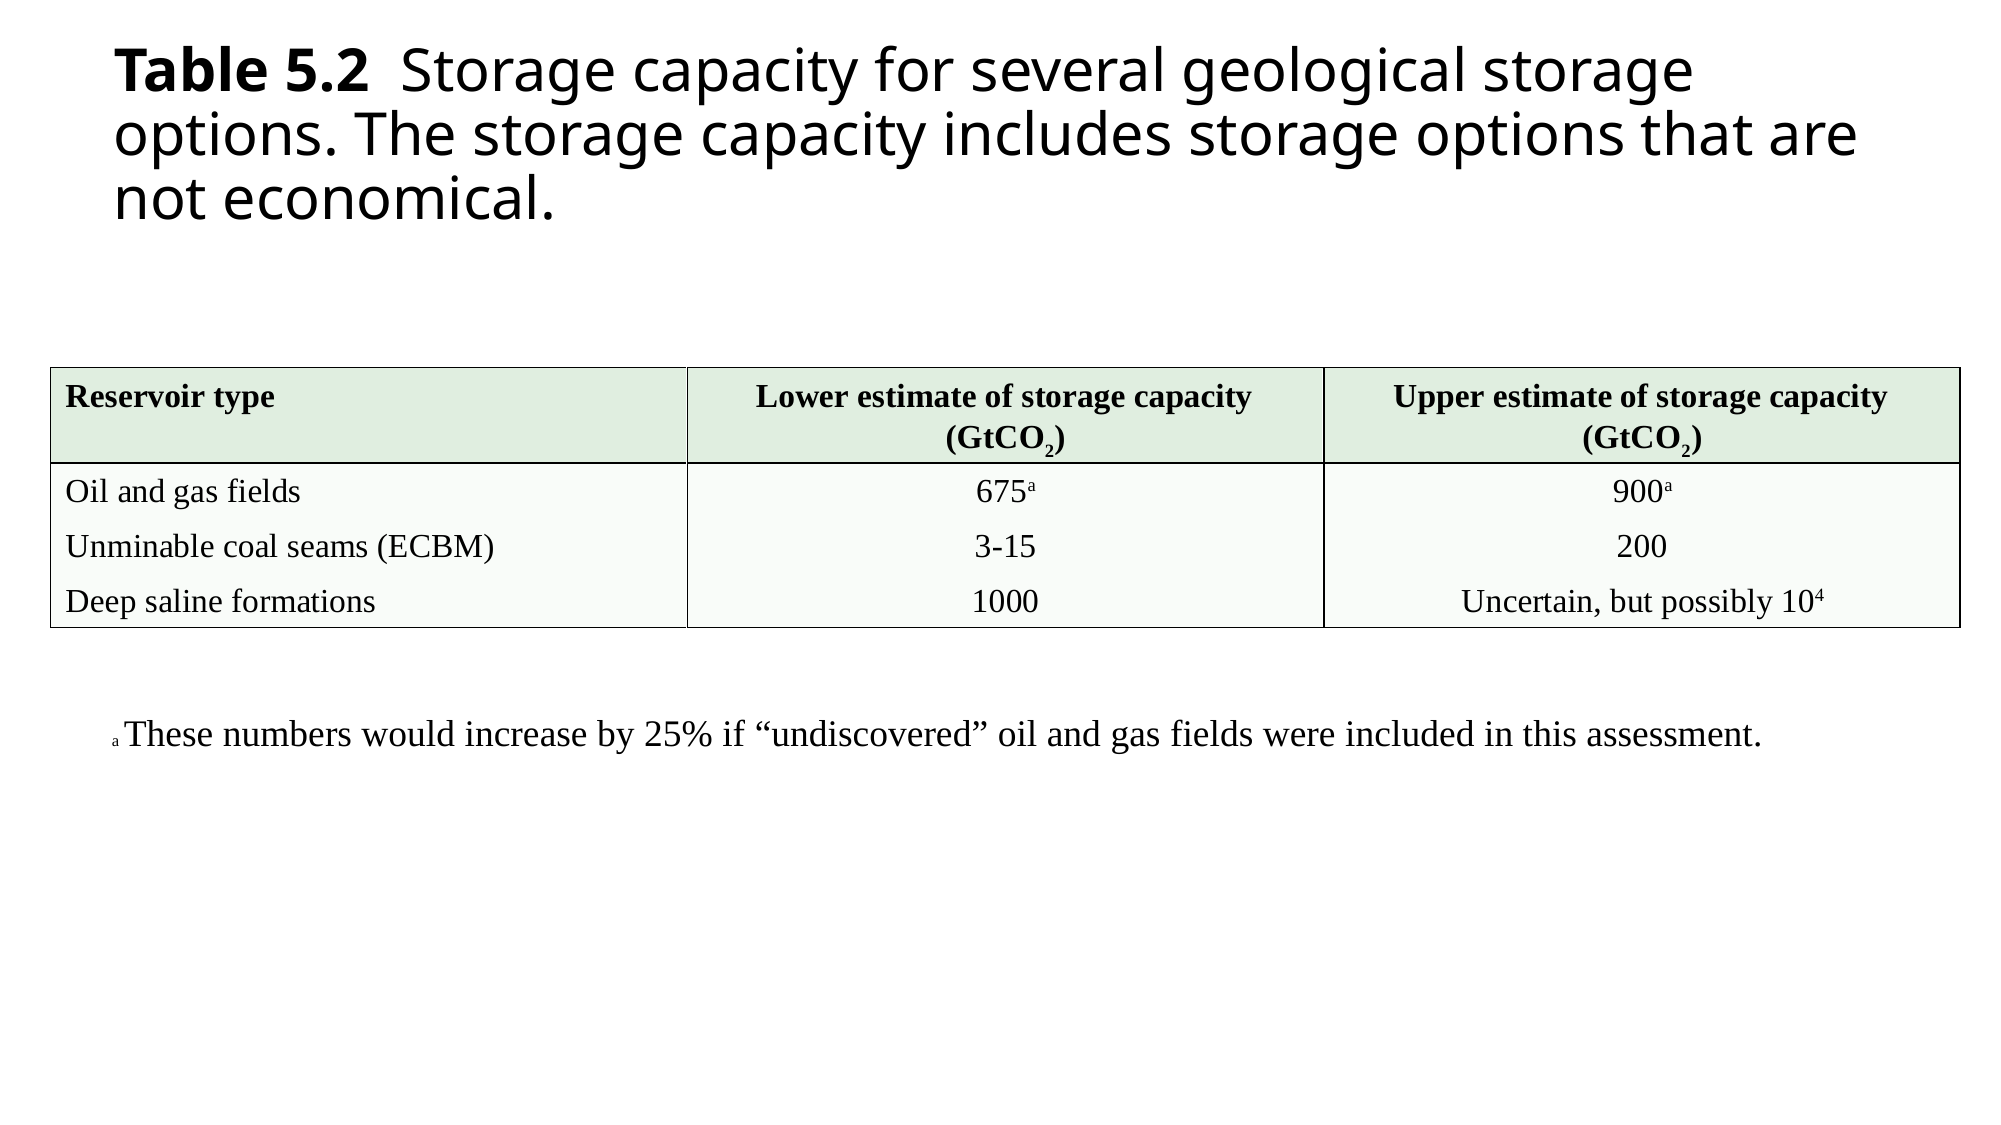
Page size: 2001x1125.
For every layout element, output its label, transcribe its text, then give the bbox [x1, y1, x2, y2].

picture [0, 366, 2000, 677]
title Table 5.2 Storage capacity for several geological storage options. The storage capacity includes storage options that are not economical. [98, 31, 1886, 342]
text_box a These numbers would increase by 25% if “undiscovered” oil and gas fields were included in this assessment. [36, 701, 1886, 762]
